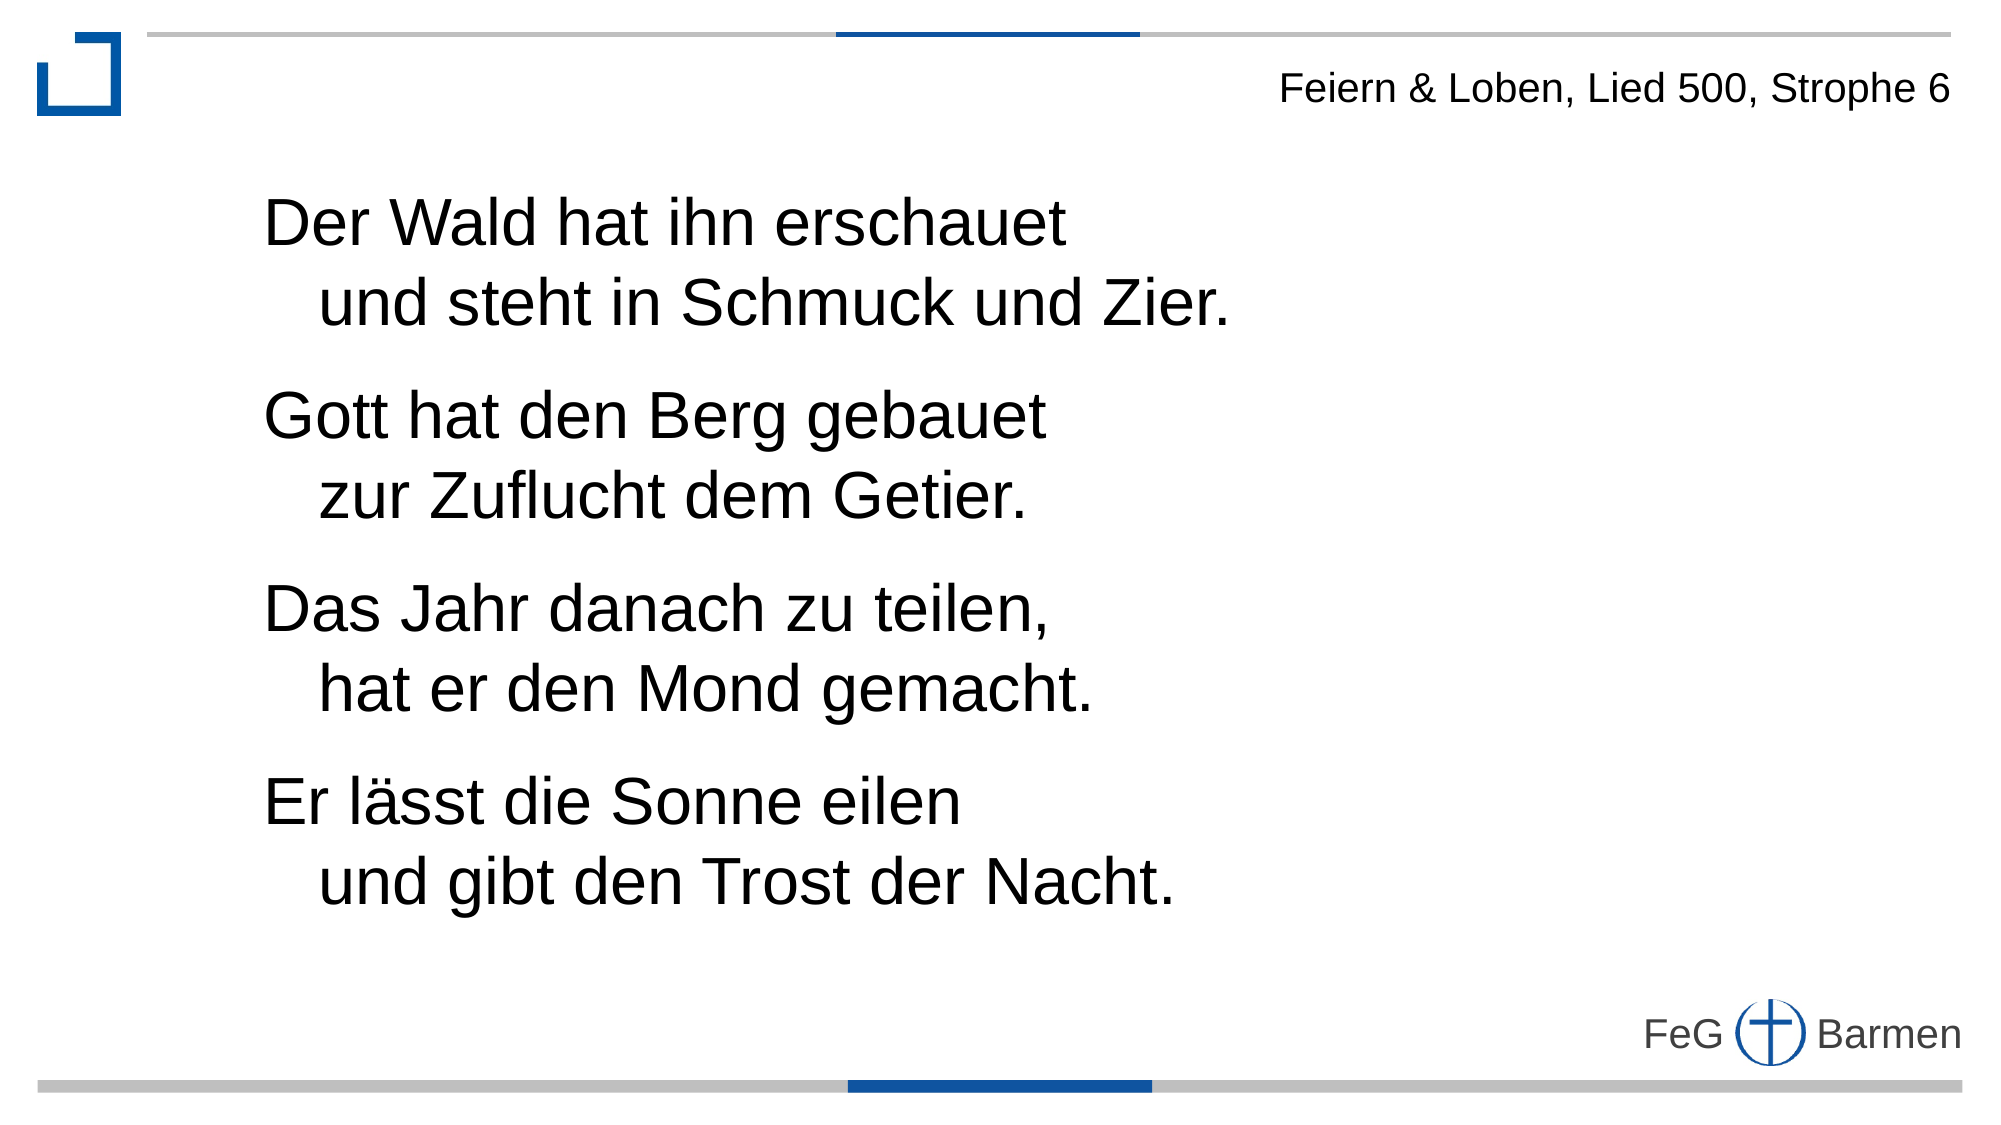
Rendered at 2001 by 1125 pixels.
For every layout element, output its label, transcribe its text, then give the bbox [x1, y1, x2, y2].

picture [37, 32, 121, 116]
text_box Der Wald hat ihn erschauet und steht in Schmuck und Zier. Gott hat den Berg gebauet zur Zuflucht dem Getier. Das Jahr danach zu teilen, hat er den Mond gemacht. Er lässt die Sonne eilen und gibt den Trost der Nacht. [248, 171, 1487, 926]
text_box Feiern & Loben, Lied 500, Strophe 6 [146, 53, 1952, 112]
picture [1735, 999, 1806, 1066]
